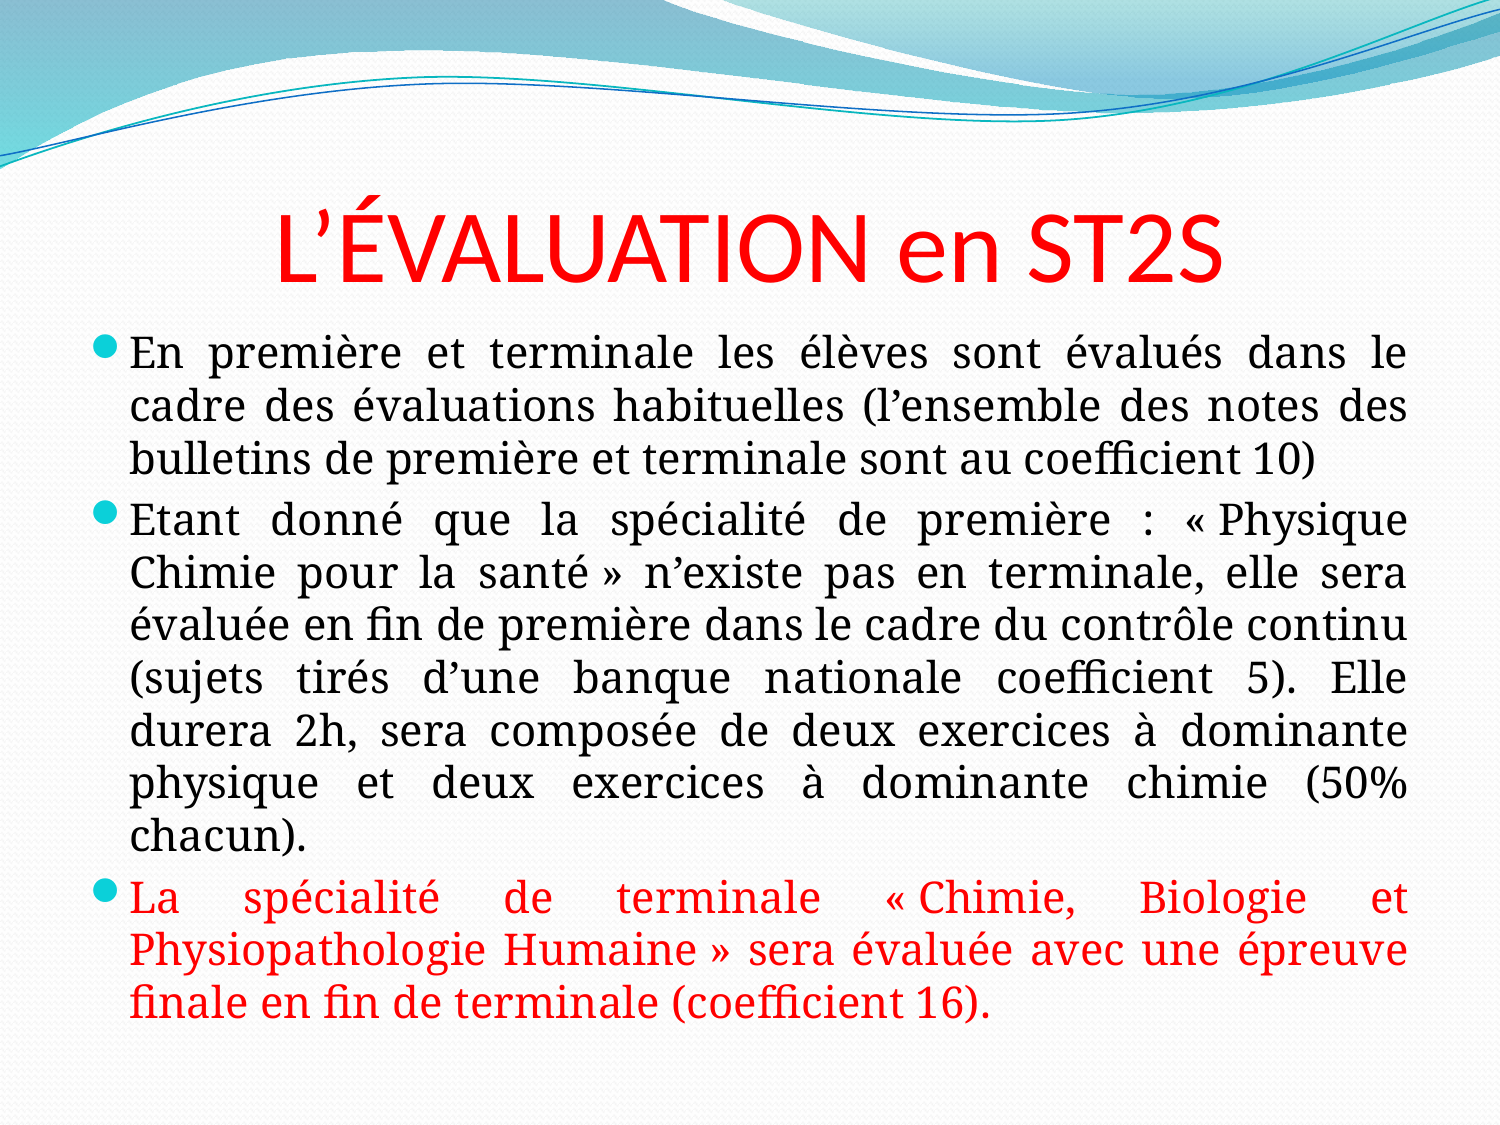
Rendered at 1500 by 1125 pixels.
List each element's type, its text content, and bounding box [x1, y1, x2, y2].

list En première et terminale les élèves sont évalués dans le cadre des évaluations habituelles (l’ensemble des notes des bulletins de première et terminale sont au coefficient 10) Etant donné que la spécialité de première : « Physique Chimie pour la santé » n’existe pas en terminale, elle sera évaluée en fin de première dans le cadre du contrôle continu (sujets tirés d’une banque nationale coefficient 5). Elle durera 2h, sera composée de deux exercices à dominante physique et deux exercices à dominante chimie (50% chacun). La spécialité de terminale « Chimie, Biologie et Physiopathologie Humaine » sera évaluée avec une épreuve finale en fin de terminale (coefficient 16). [75, 317, 1425, 1038]
title L’ÉVALUATION en ST2S [75, 115, 1425, 303]
